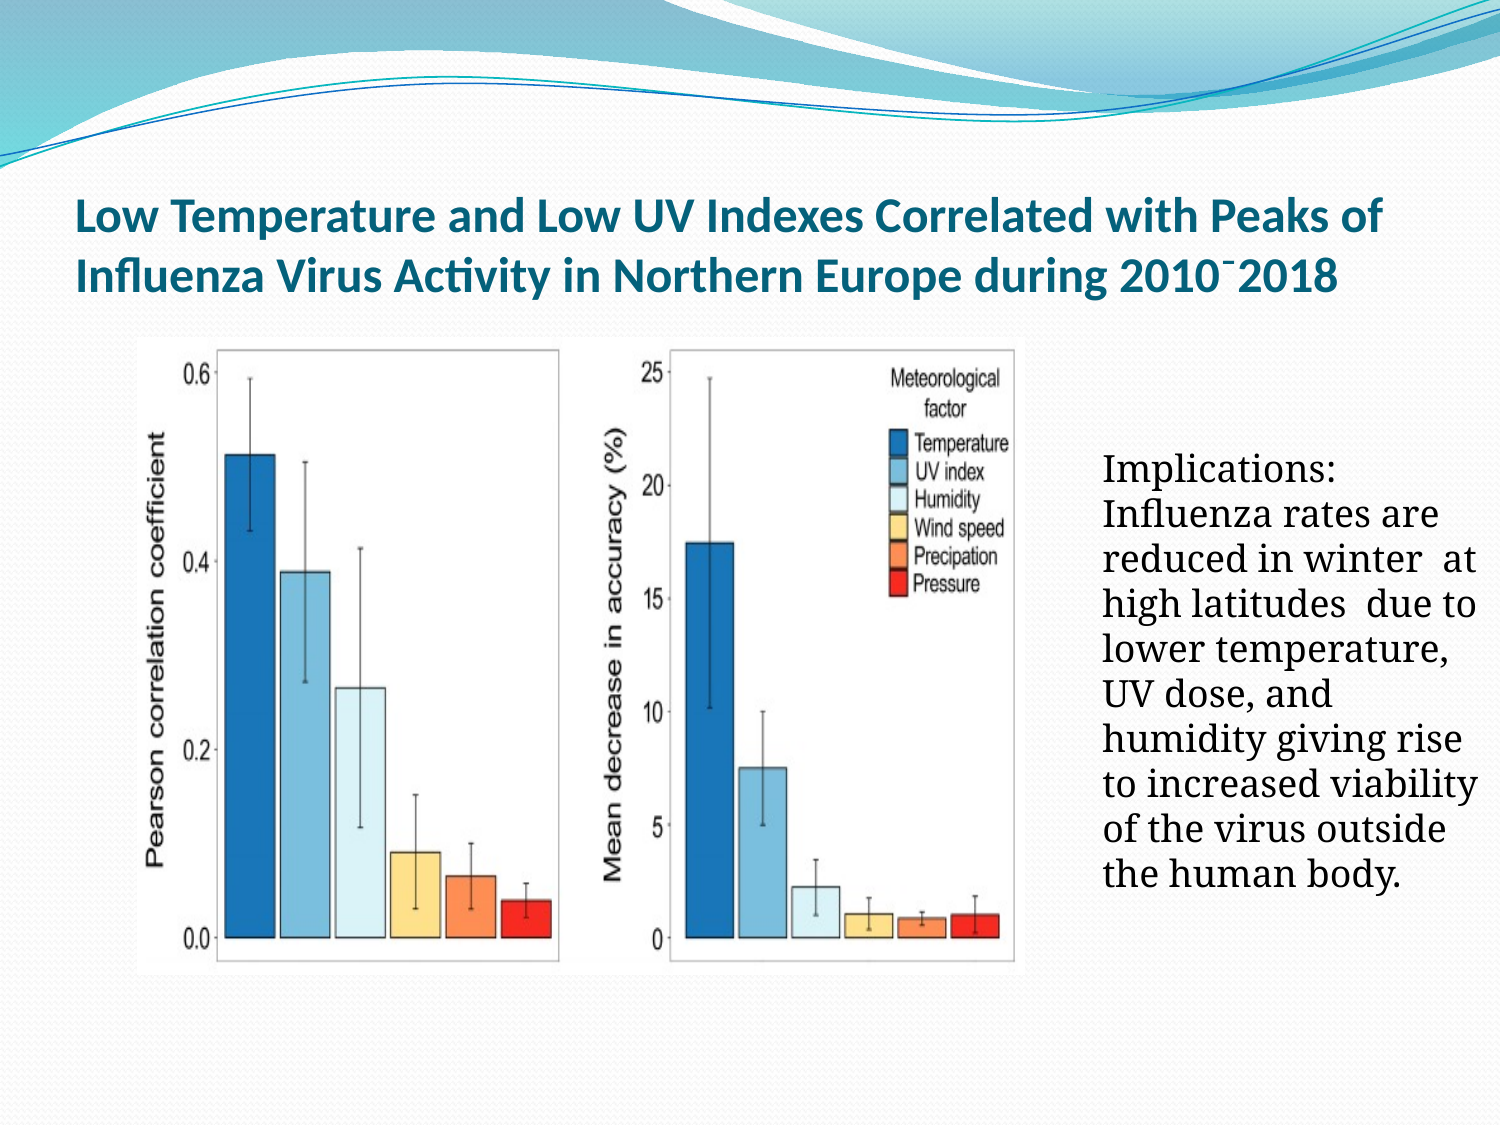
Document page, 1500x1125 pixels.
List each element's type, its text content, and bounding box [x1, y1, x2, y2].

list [137, 337, 1026, 976]
text_box Implications: Influenza rates are reduced in winter at high latitudes due to lower temperature, UV dose, and humidity giving rise to increased viability of the virus outside the human body. [1087, 437, 1500, 903]
title Low Temperature and Low UV Indexes Correlated with Peaks of Influenza Virus Activity in Northern Europe during 2010⁻2018 [75, 115, 1425, 303]
